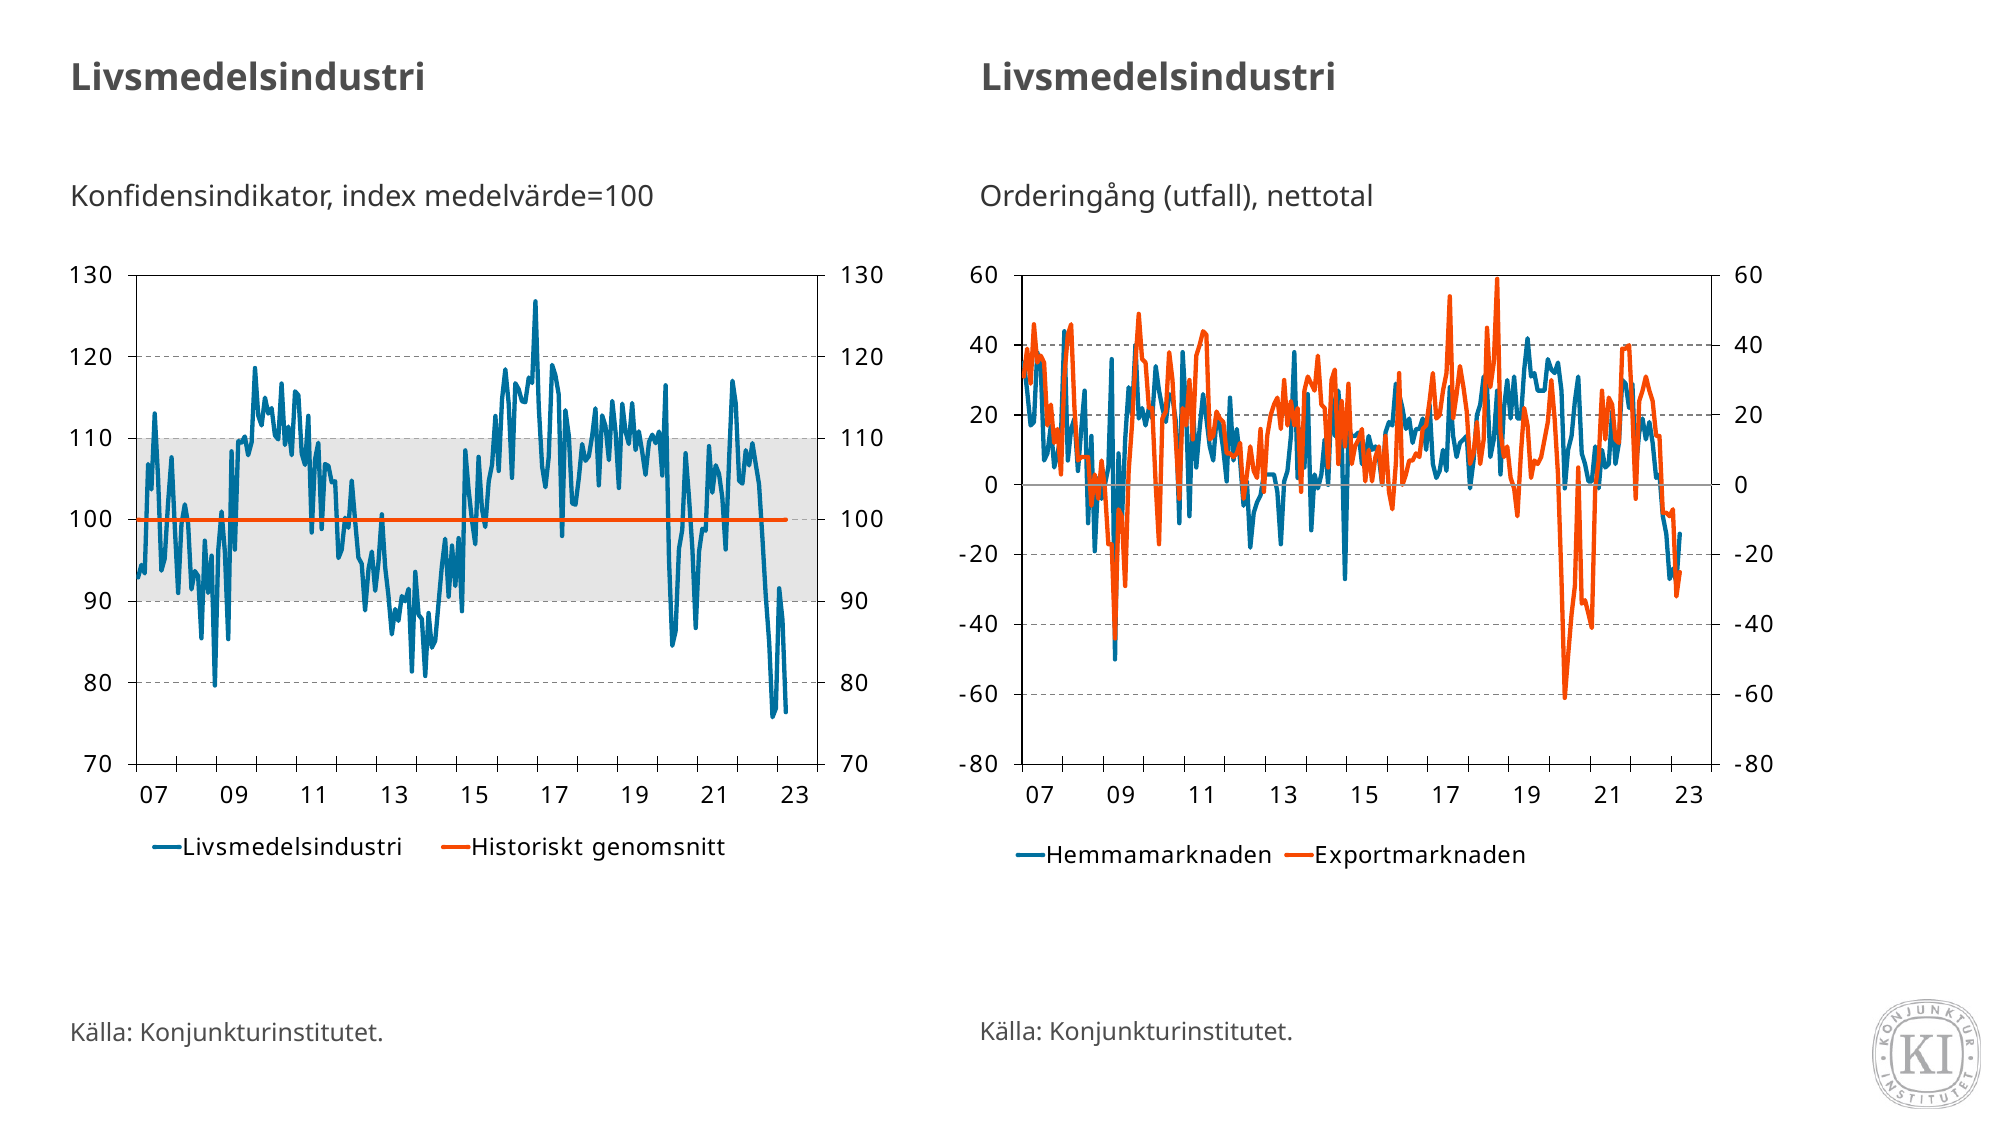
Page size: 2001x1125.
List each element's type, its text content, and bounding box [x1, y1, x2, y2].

list Orderingång (utfall), nettotal [964, 137, 1848, 220]
list Livsmedelsindustri [965, 45, 1849, 129]
list Konfidensindikator, index medelvärde=100 [55, 137, 938, 220]
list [51, 249, 939, 874]
picture [1872, 999, 1981, 1109]
title Livsmedelsindustri [55, 45, 938, 128]
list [941, 249, 1829, 874]
subtitle Källa: Konjunkturinstitutet. [55, 1008, 938, 1106]
list Källa: Konjunkturinstitutet. [964, 1008, 1848, 1106]
